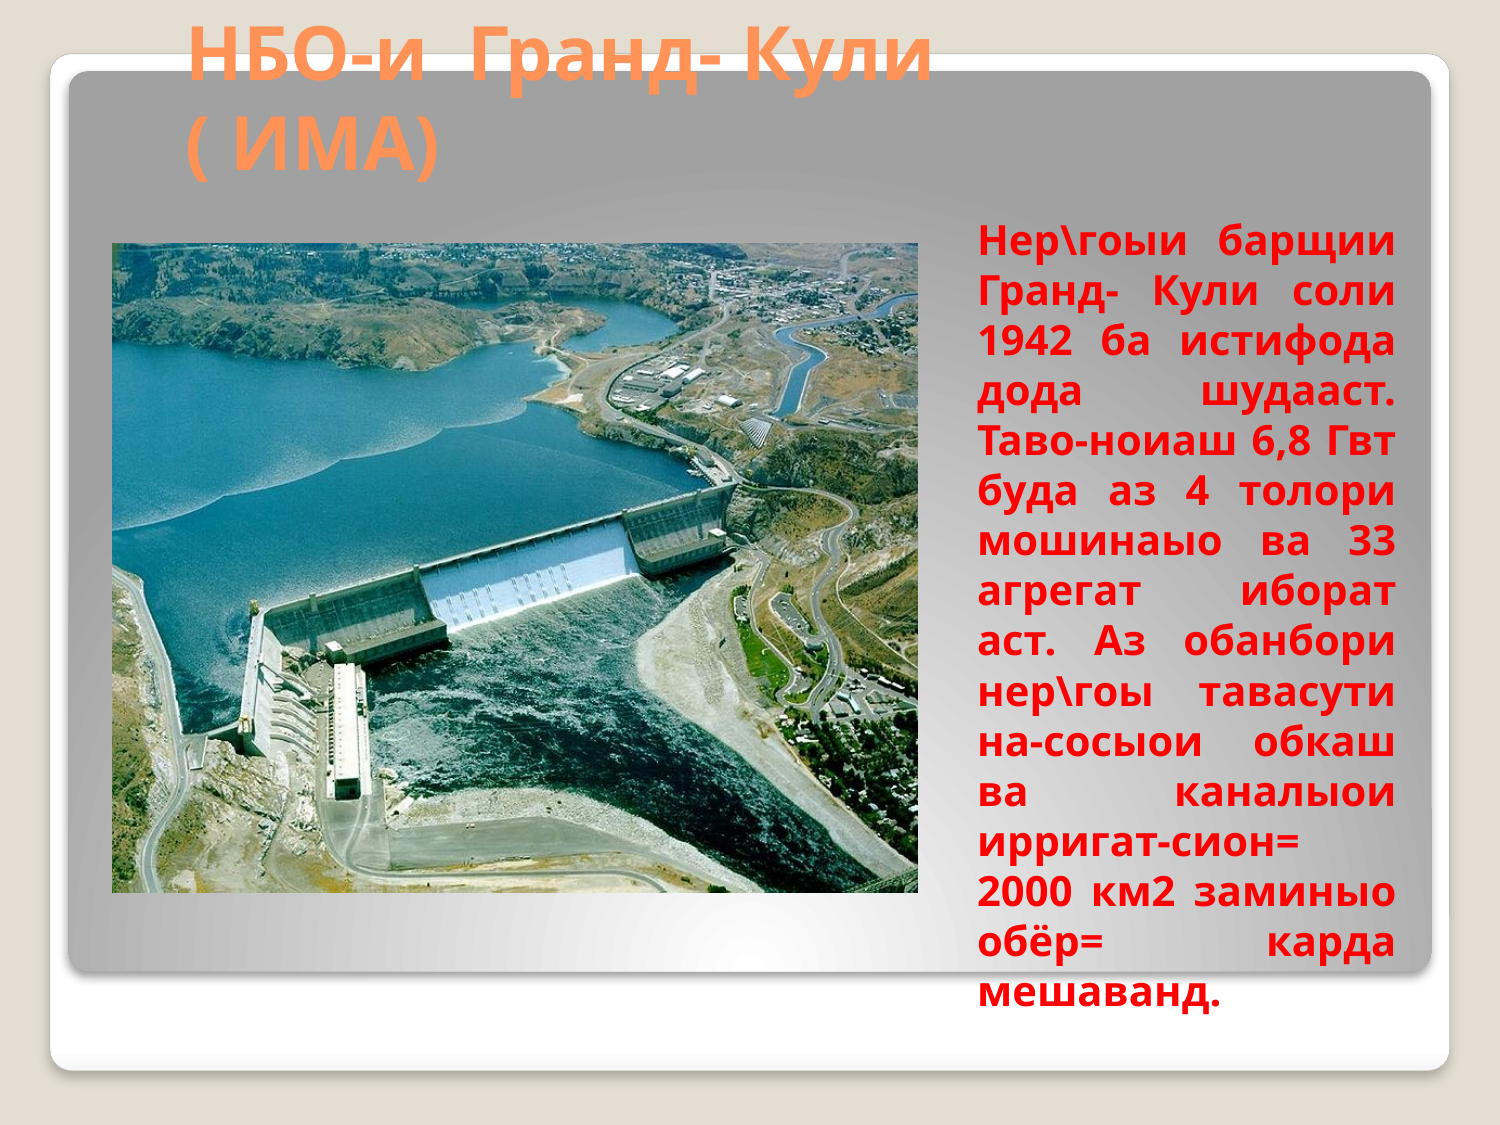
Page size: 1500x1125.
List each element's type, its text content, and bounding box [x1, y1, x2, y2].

text_box Нер\гоыи барщии Гранд- Кули соли 1942 ба истифода дода шудааст. Таво-ноиаш 6,8 Гвт буда аз 4 толори мошинаыо ва 33 агрегат иборат аст. Аз обанбори нер\гоы тавасути на-сосыои обкаш ва каналыои ирригат-сион= 2000 км2 заминыо обёр= карда мешаванд. [962, 206, 1412, 1022]
picture [111, 243, 918, 893]
title НБО-и Гранд- Кули ( ИМА) [171, 42, 1209, 193]
